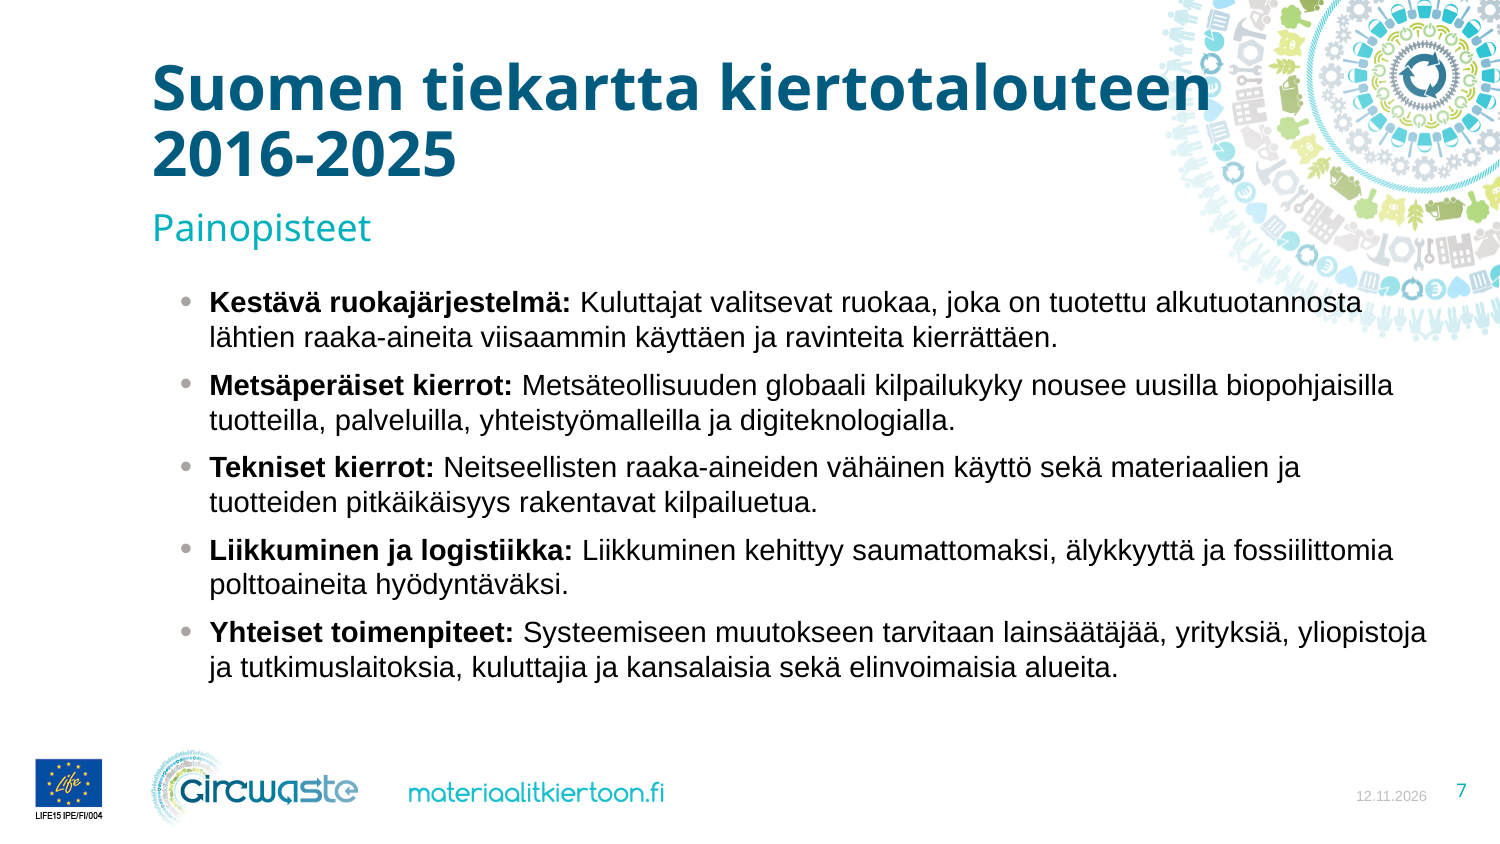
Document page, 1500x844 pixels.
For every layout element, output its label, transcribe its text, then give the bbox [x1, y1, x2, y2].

picture [0, 0, 1500, 844]
list Kestävä ruokajärjestelmä: Kuluttajat valitsevat ruokaa, joka on tuotettu alkutuotannosta lähtien raaka-aineita viisaammin käyttäen ja ravinteita kierrättäen. Metsäperäiset kierrot: Metsäteollisuuden globaali kilpailukyky nousee uusilla biopohjaisilla tuotteilla, palveluilla, yhteistyömalleilla ja digiteknologialla. Tekniset kierrot: Neitseellisten raaka-aineiden vähäinen käyttö sekä materiaalien ja tuotteiden pitkäikäisyys rakentavat kilpailuetua. Liikkuminen ja logistiikka: Liikkuminen kehittyy saumattomaksi, älykkyyttä ja fossiilittomia polttoaineita hyödyntäväksi. Yhteiset toimenpiteet: Systeemiseen muutokseen tarvitaan lainsäätäjää, yrityksiä, yliopistoja ja tutkimuslaitoksia, kuluttajia ja kansalaisia sekä elinvoimaisia alueita. [150, 283, 1439, 381]
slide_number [1351, 780, 1427, 805]
slide_number 7 [1427, 780, 1468, 805]
list Painopisteet [151, 203, 1441, 302]
title Suomen tiekartta kiertotalouteen 2016-2025 [151, 55, 1443, 171]
